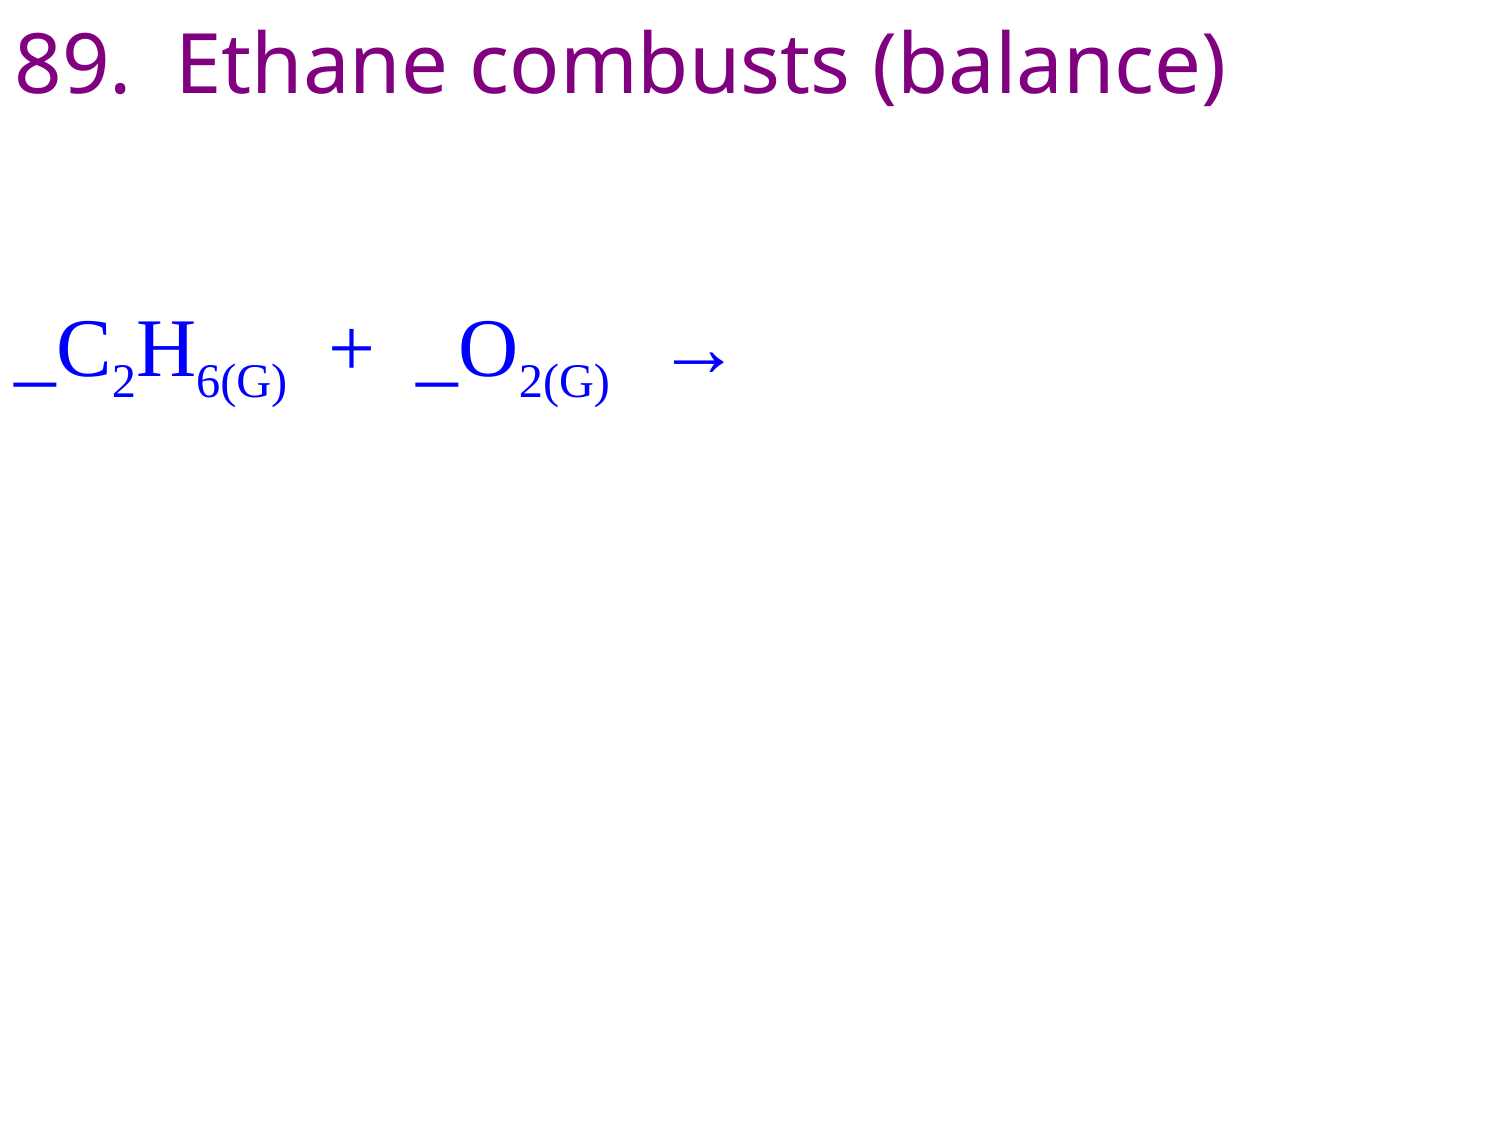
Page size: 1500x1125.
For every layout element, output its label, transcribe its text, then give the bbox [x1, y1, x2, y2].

text_box 89. Ethane combusts (balance) _C2H6(G) + _O2(G) → [0, 2, 1500, 682]
